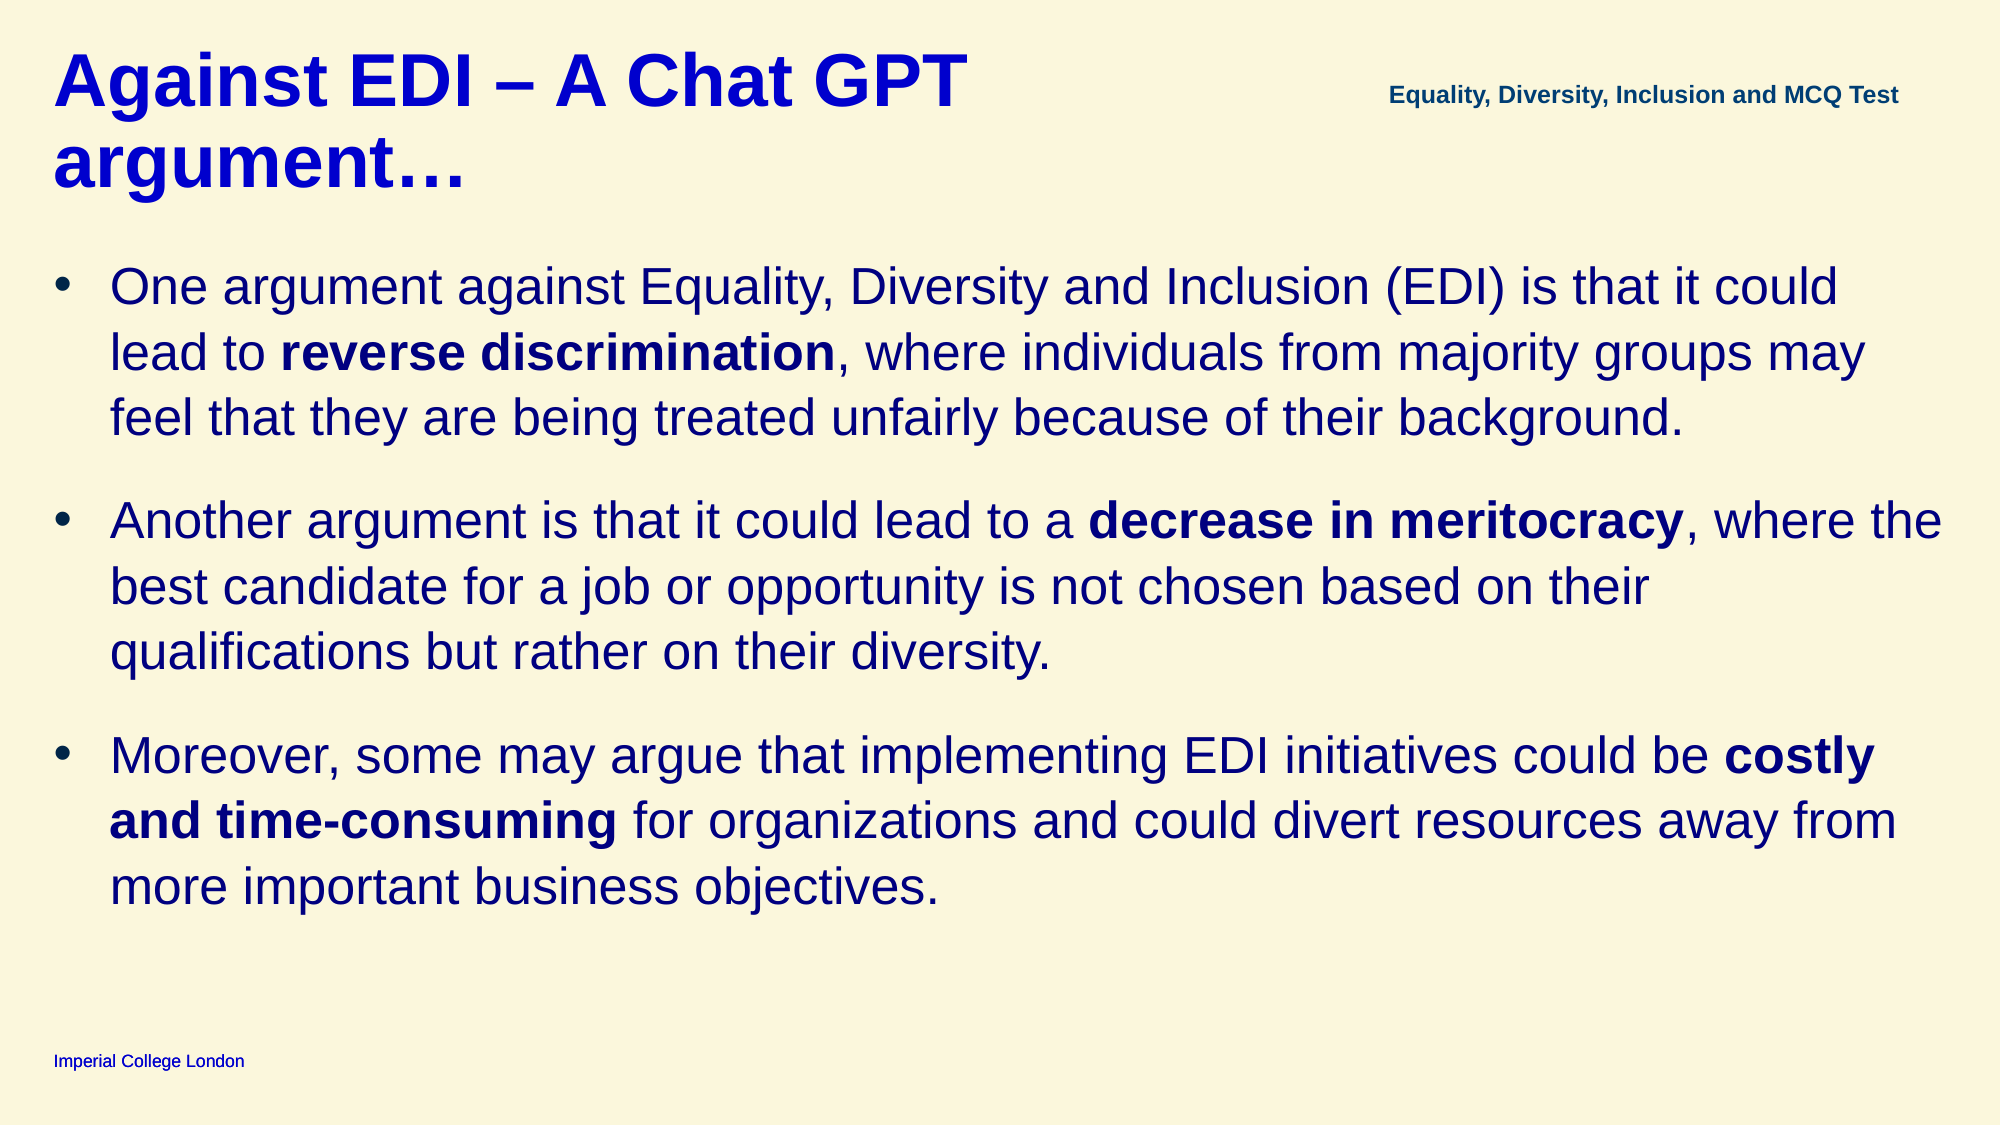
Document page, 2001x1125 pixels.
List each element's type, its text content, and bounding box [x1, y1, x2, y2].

list One argument against Equality, Diversity and Inclusion (EDI) is that it could lead to reverse discrimination, where individuals from majority groups may feel that they are being treated unfairly because of their background. Another argument is that it could lead to a decrease in meritocracy, where the best candidate for a job or opportunity is not chosen based on their qualifications but rather on their diversity. Moreover, some may argue that implementing EDI initiatives could be costly and time-consuming for organizations and could divert resources away from more important business objectives. [53, 249, 1947, 1048]
list Equality, Diversity, Inclusion and MCQ Test [1386, 77, 1900, 129]
title Against EDI – A Chat GPT argument… [53, 41, 1339, 104]
